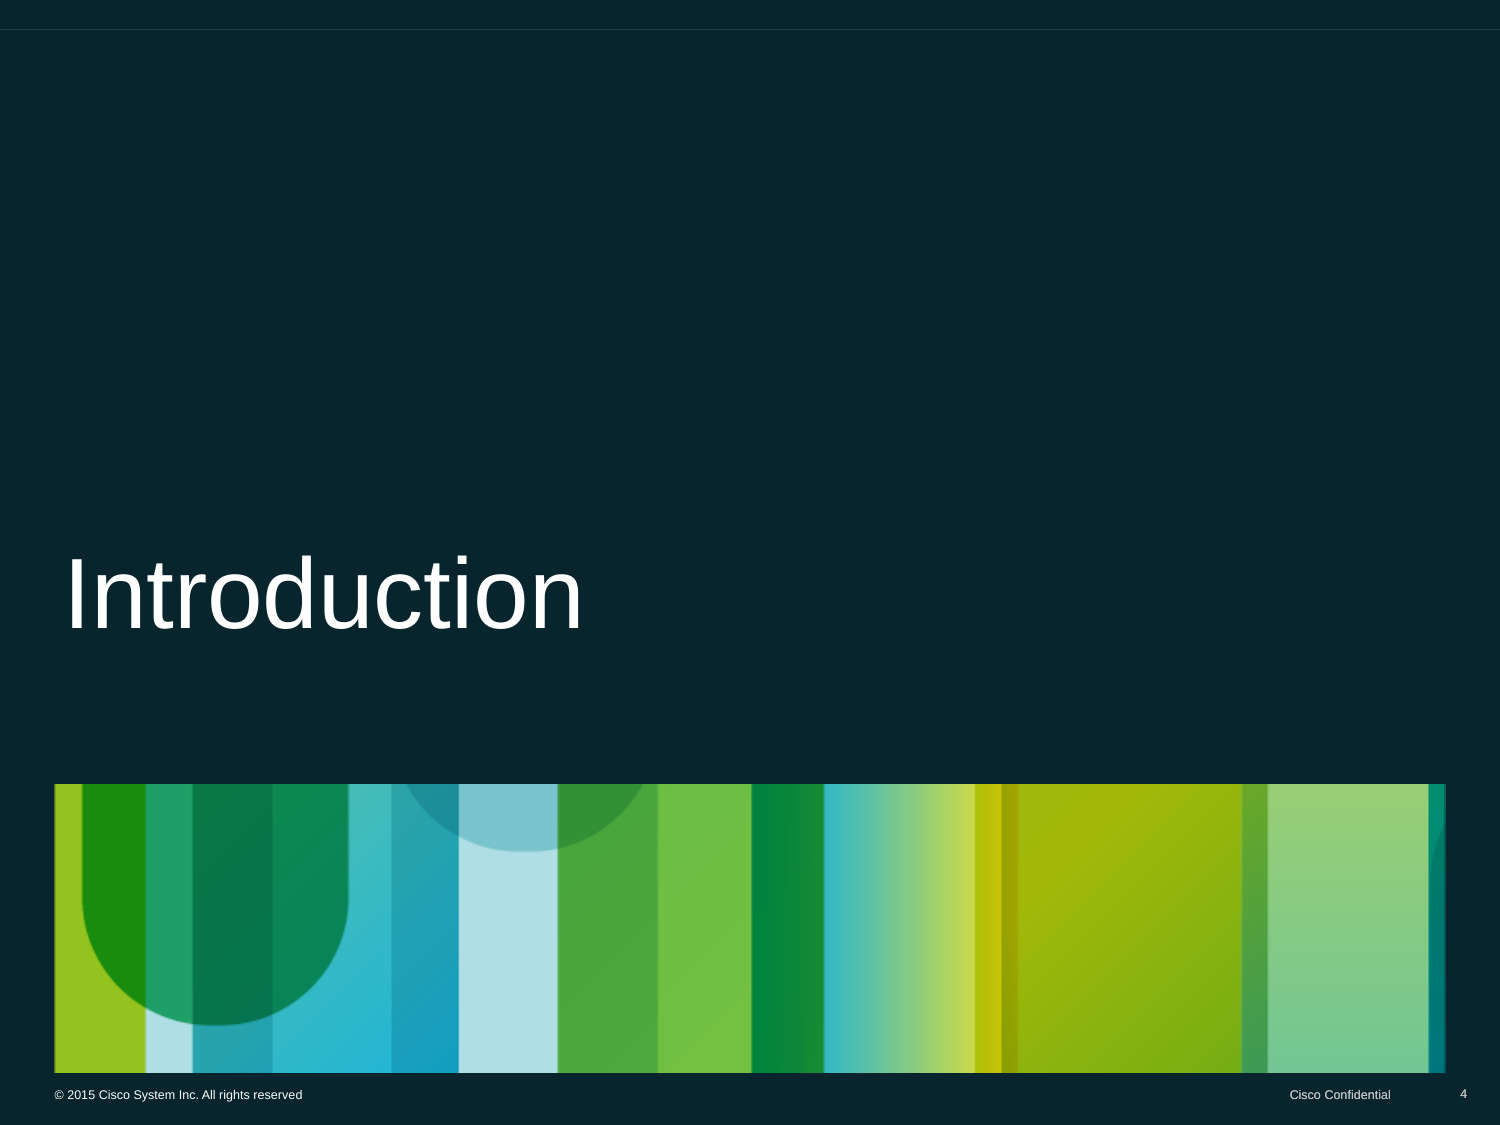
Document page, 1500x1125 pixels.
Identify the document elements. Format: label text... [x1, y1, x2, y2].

title Introduction [50, 487, 1500, 656]
picture [54, 784, 1446, 1073]
